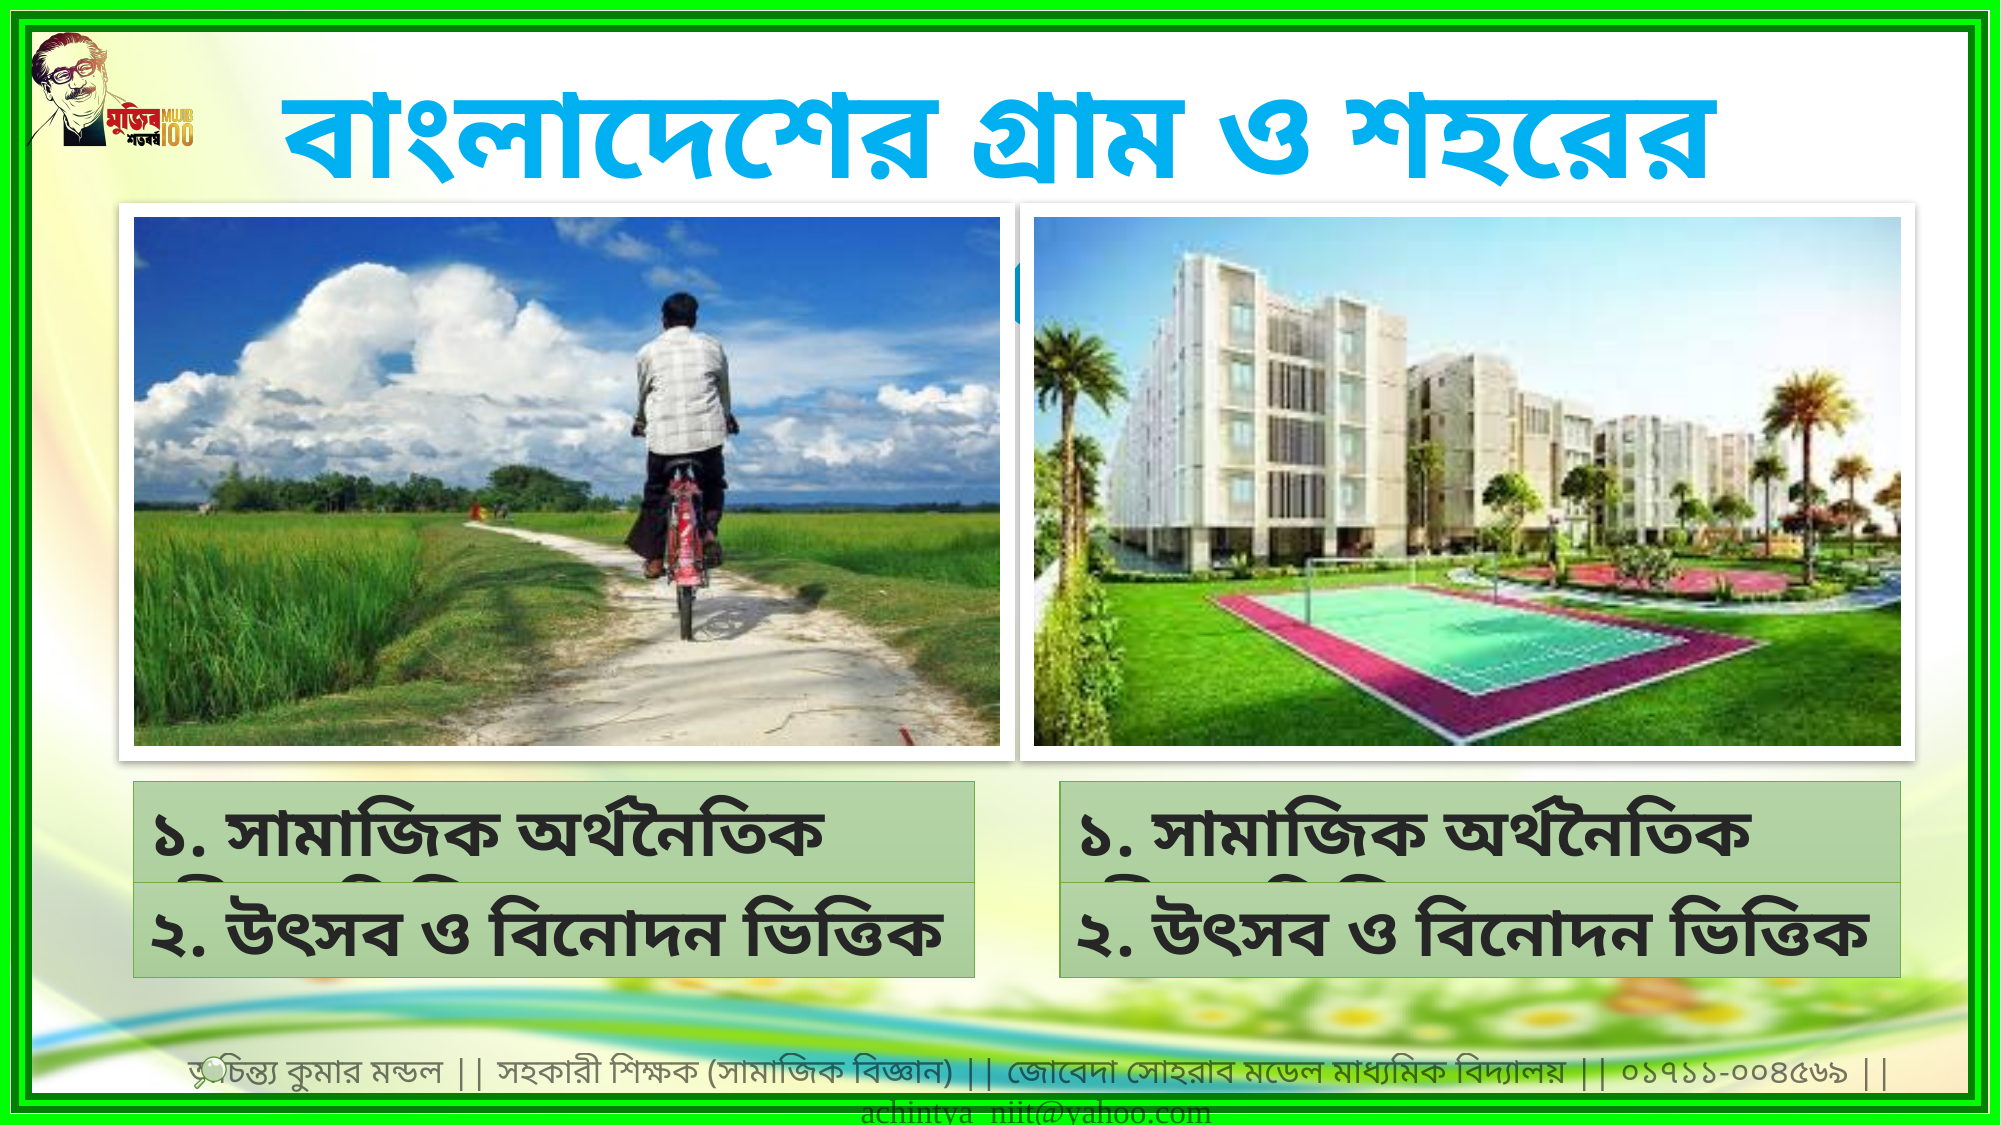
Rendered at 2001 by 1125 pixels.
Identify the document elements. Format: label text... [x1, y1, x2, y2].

picture [1034, 217, 1901, 747]
picture [9, 19, 210, 159]
text_box ২. উৎসব ও বিনোদন ভিত্তিক [1059, 882, 1901, 978]
picture [133, 217, 1000, 747]
text_box ১. সামাজিক অর্থনৈতিক জীবন ভিত্তিক [133, 781, 975, 882]
text_box ২. উৎসব ও বিনোদন ভিত্তিক [133, 882, 975, 978]
text_box বাংলাদেশের গ্রাম ও শহরের সংস্কৃতি কেমন? [119, 45, 1881, 201]
text_box ১. সামাজিক অর্থনৈতিক জীবন ভিত্তিক [1059, 781, 1901, 882]
picture [32, 842, 1968, 1093]
